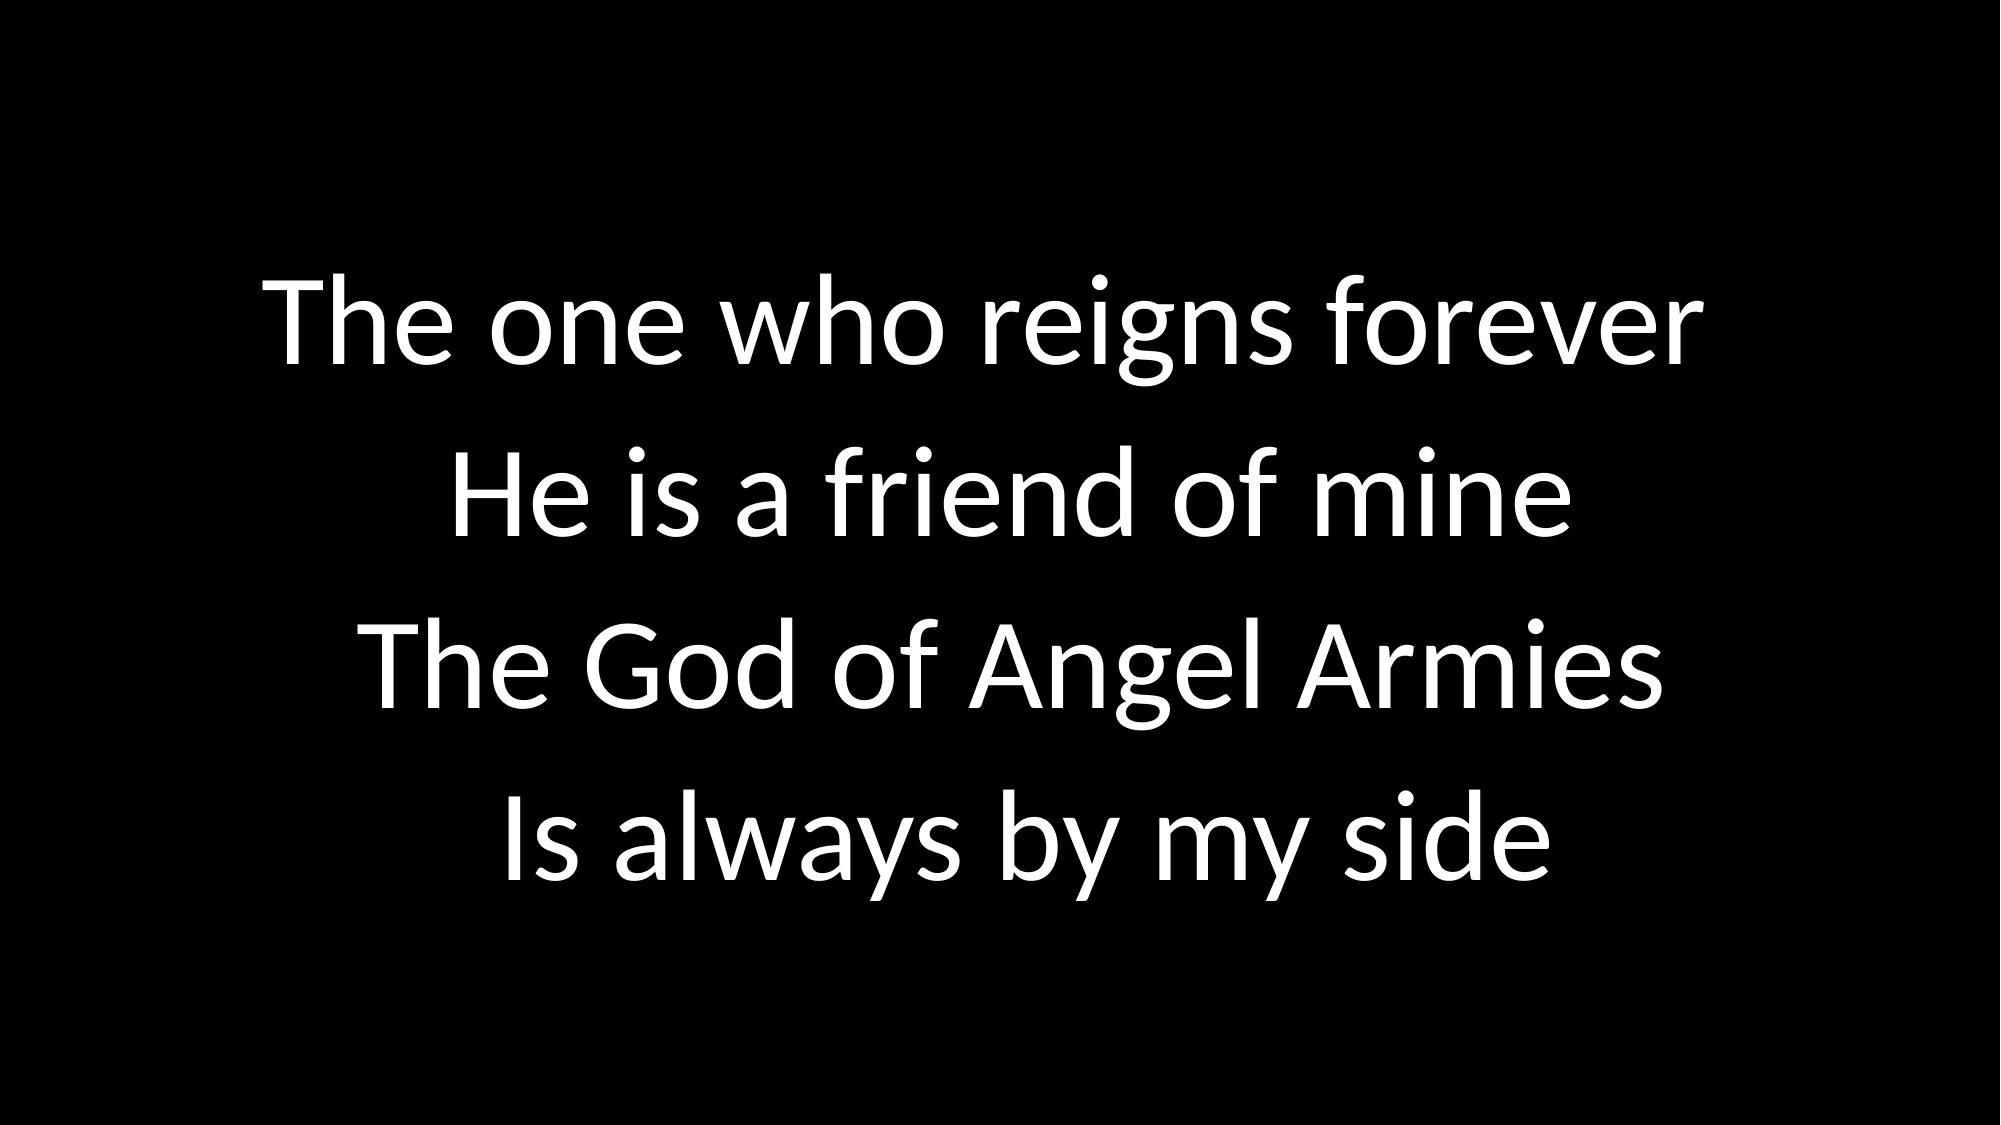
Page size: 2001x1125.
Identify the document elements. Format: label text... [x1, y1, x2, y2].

list The one who reigns forever He is a friend of mine The God of Angel Armies Is always by my side [0, 0, 2000, 1125]
